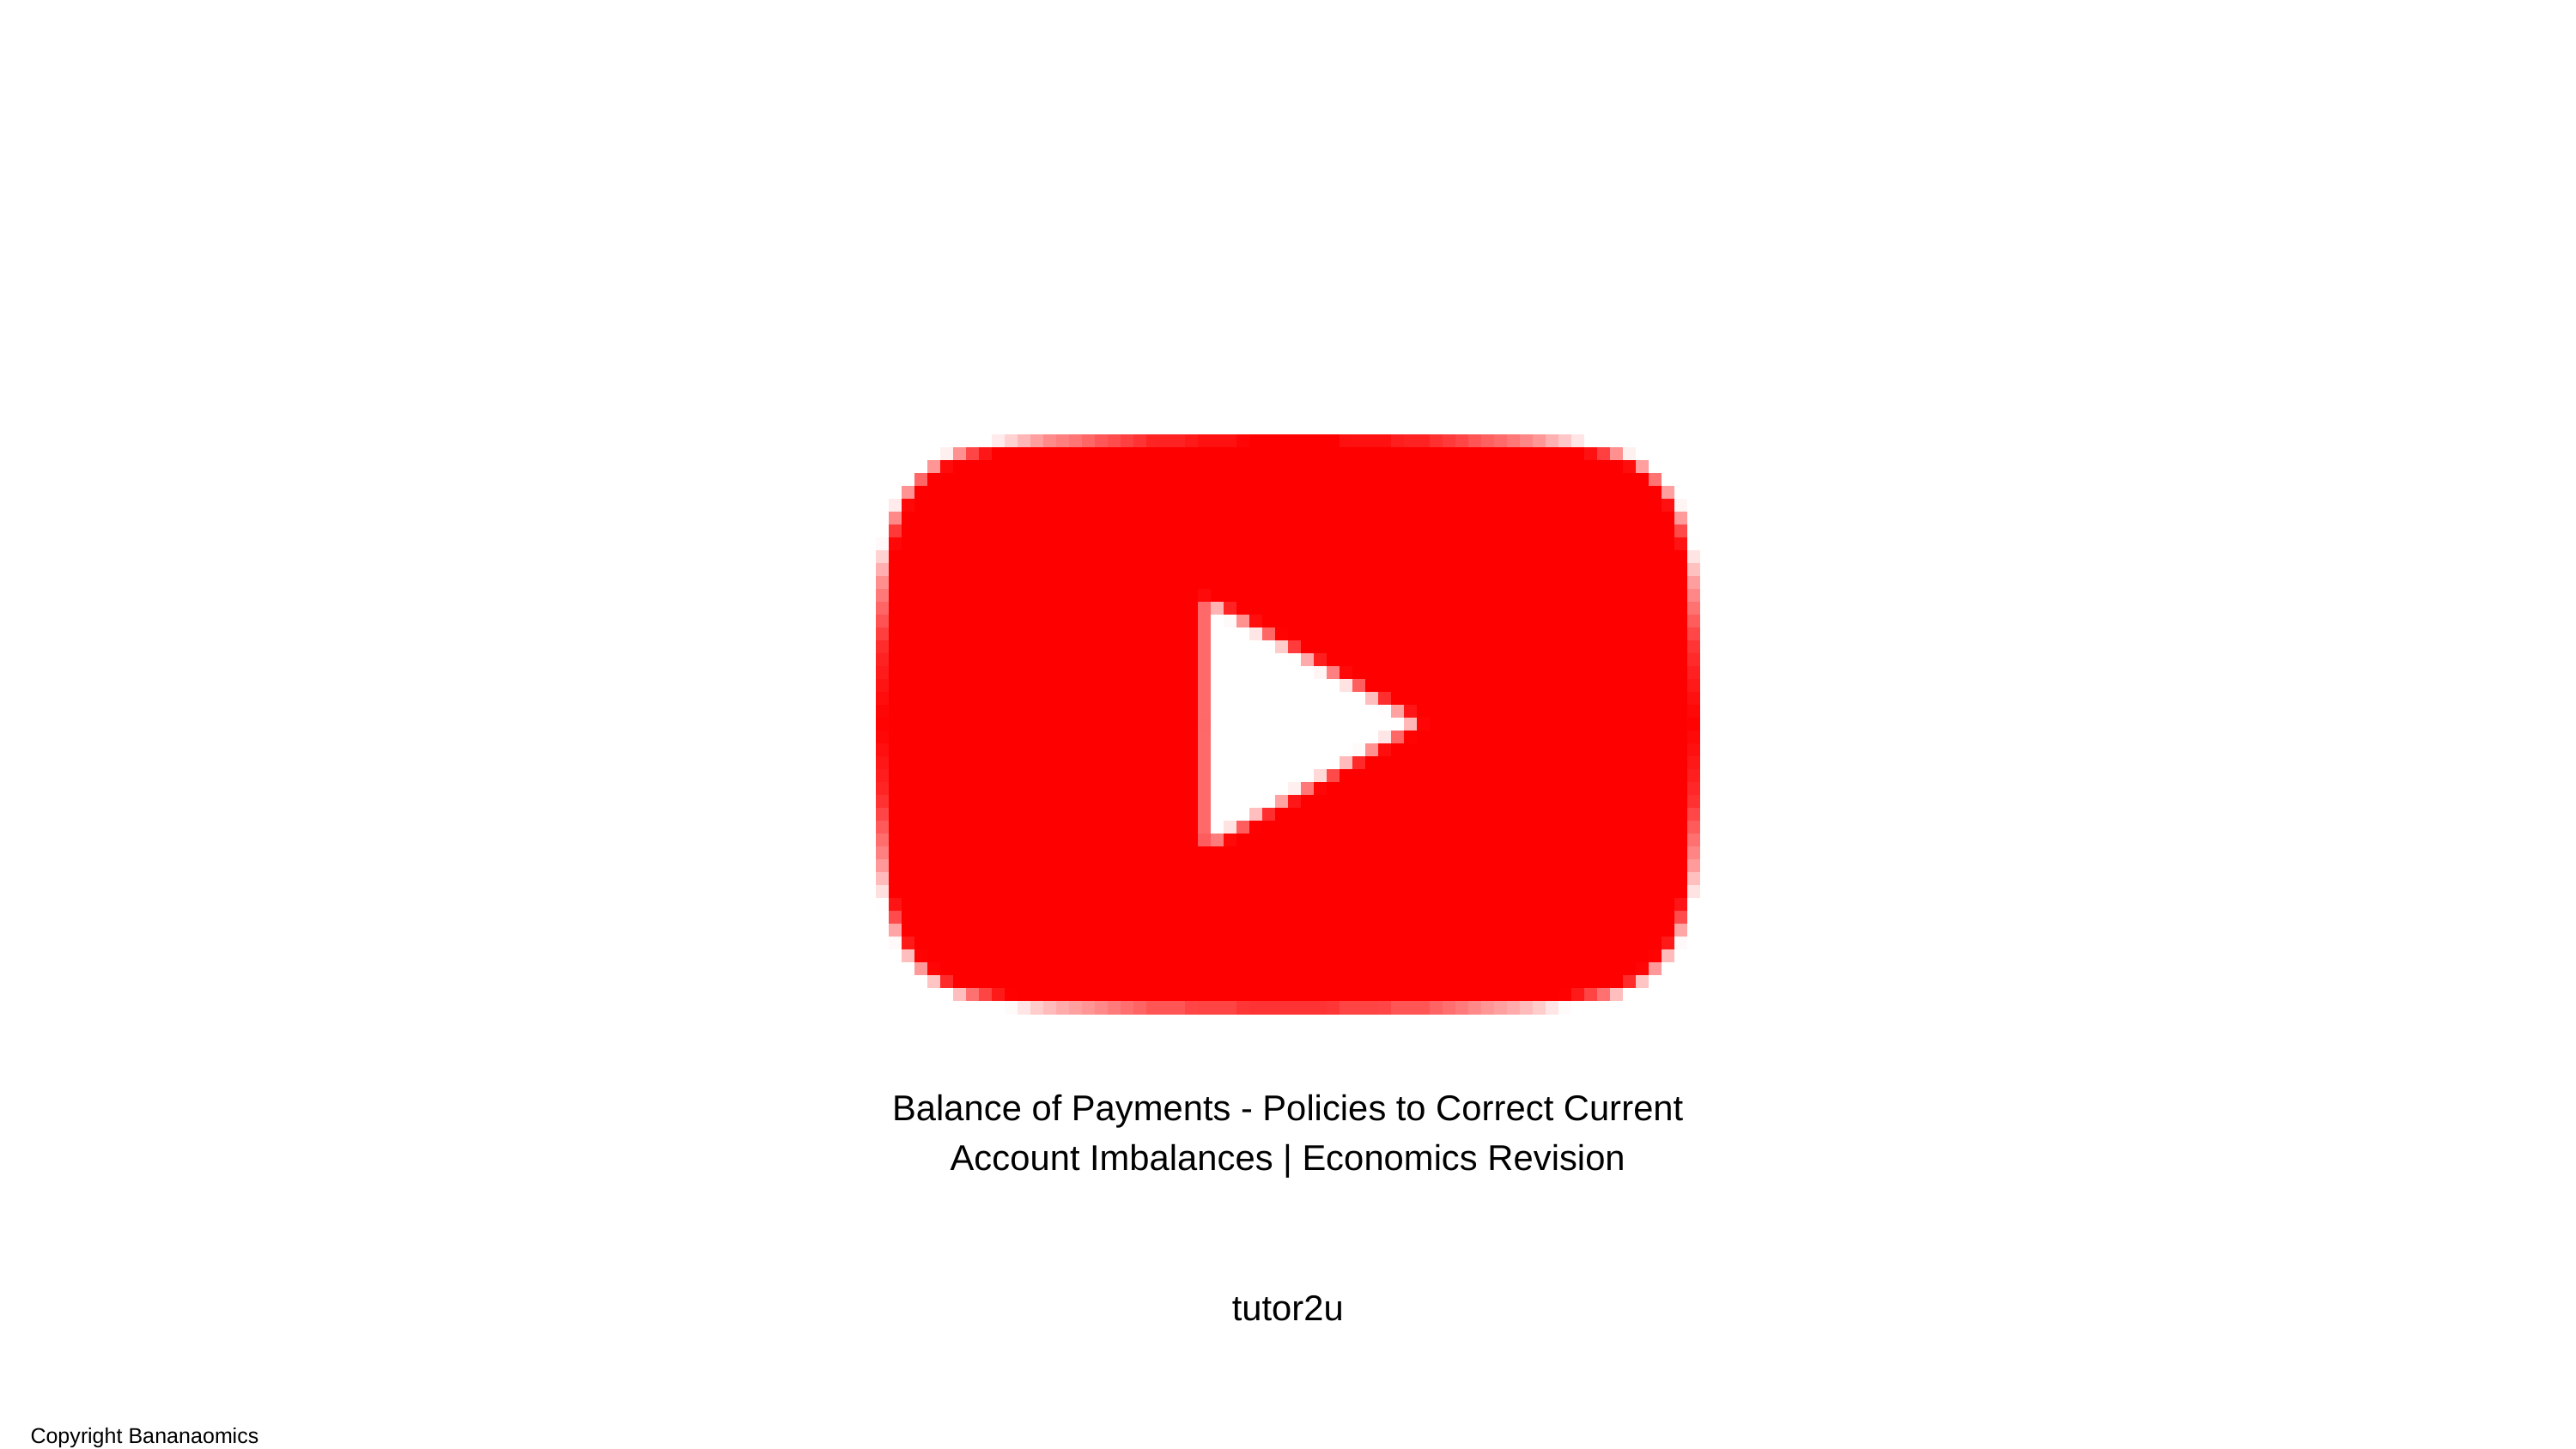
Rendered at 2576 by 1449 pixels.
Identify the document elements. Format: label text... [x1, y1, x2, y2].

text_box Copyright Bananaomics [0, 1417, 553, 1448]
text_box Balance of Payments - Policies to Correct Current Account Imbalances | Economics Revision tutor2u [880, 1077, 1696, 1329]
picture [876, 433, 1700, 1015]
